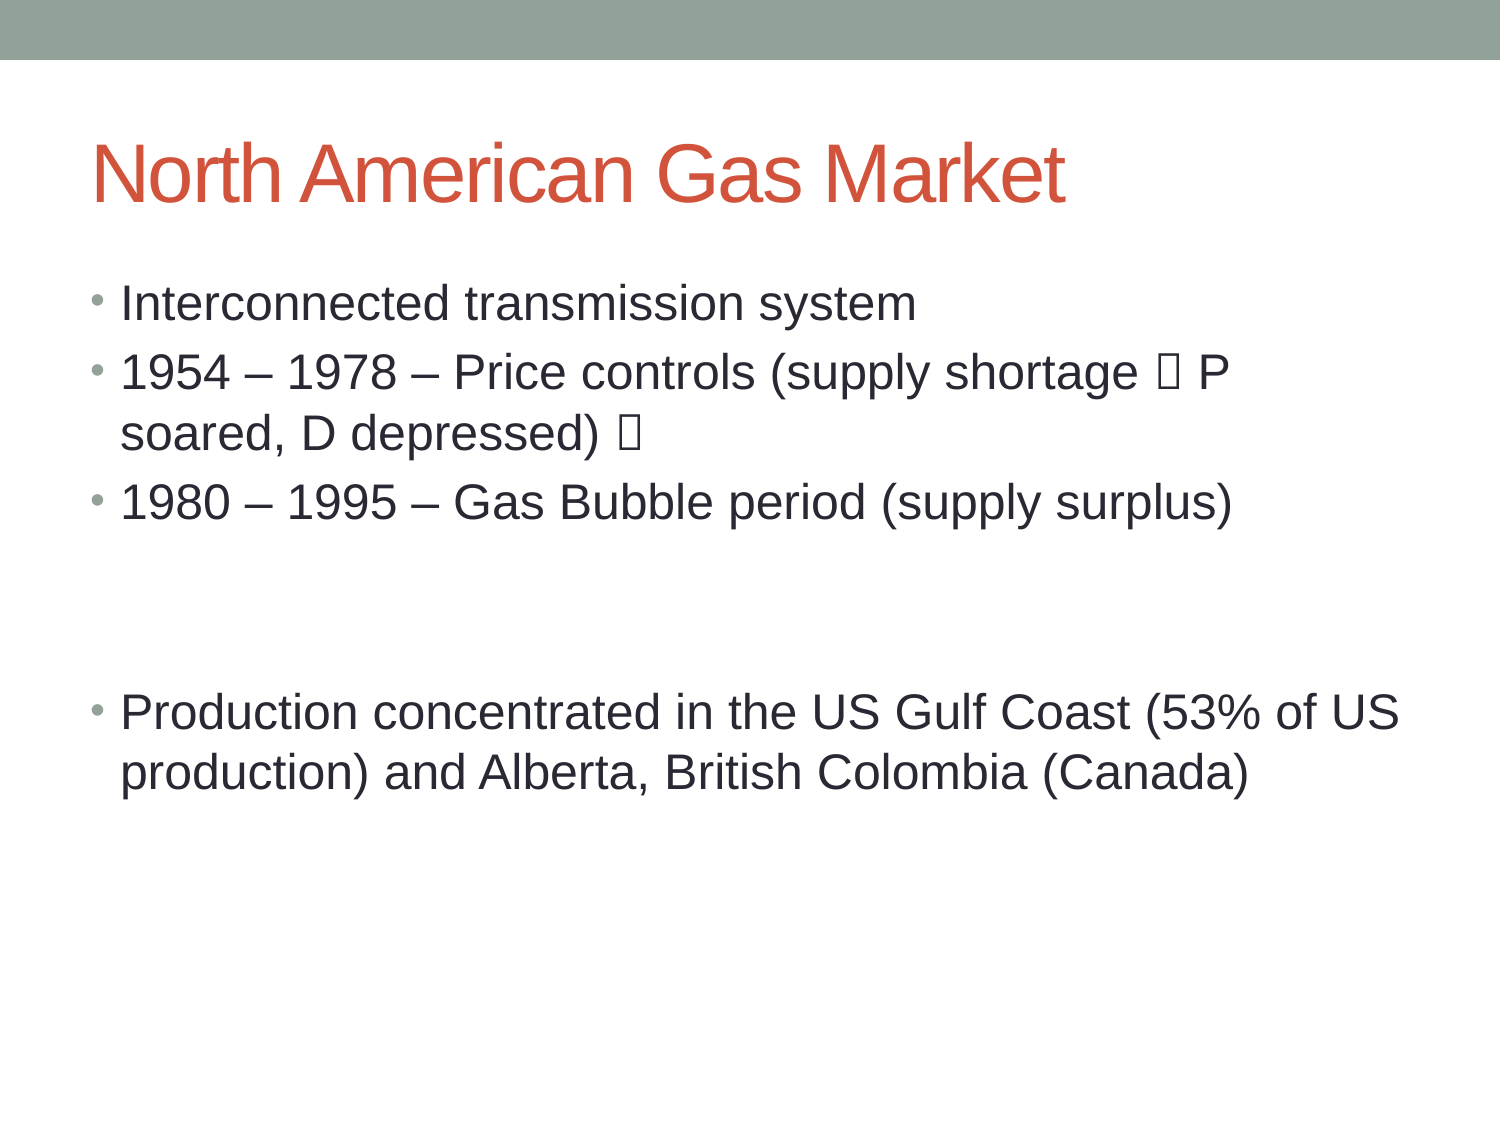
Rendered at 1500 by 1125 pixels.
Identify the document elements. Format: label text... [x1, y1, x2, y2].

list Interconnected transmission system 1954 – 1978 – Price controls (supply shortage  P soared, D depressed)  1980 – 1995 – Gas Bubble period (supply surplus) Production concentrated in the US Gulf Coast (53% of US production) and Alberta, British Colombia (Canada) [75, 262, 1425, 1063]
title North American Gas Market [75, 87, 1425, 250]
